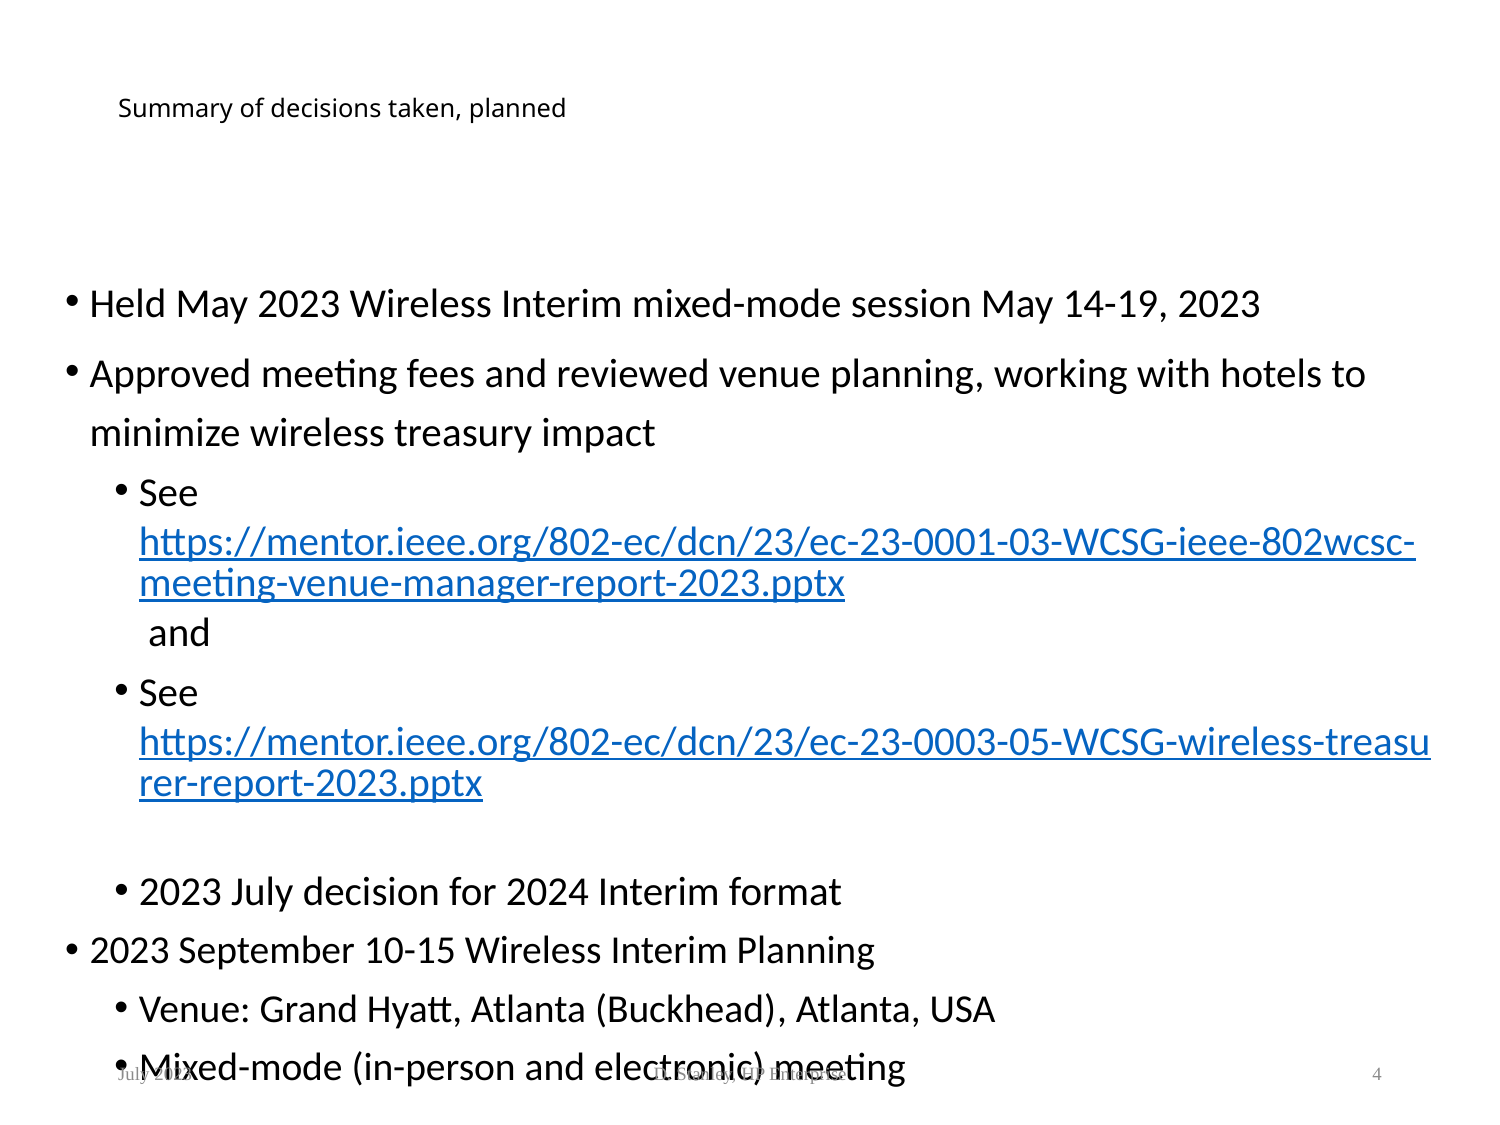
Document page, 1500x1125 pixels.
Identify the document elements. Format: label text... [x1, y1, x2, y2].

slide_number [103, 1042, 441, 1103]
title Summary of decisions taken, planned [103, 59, 1397, 163]
list Held May 2023 Wireless Interim mixed-mode session May 14-19, 2023 Approved meeting fees and reviewed venue planning, working with hotels to minimize wireless treasury impact See https://mentor.ieee.org/802-ec/dcn/23/ec-23-0001-03-WCSG-ieee-802wcsc-meeting-venue-manager-report-2023.pptx and See https://mentor.ieee.org/802-ec/dcn/23/ec-23-0003-05-WCSG-wireless-treasurer-report-2023.pptx 2023 July decision for 2024 Interim format 2023 September 10-15 Wireless Interim Planning Venue: Grand Hyatt, Atlanta (Buckhead), Atlanta, USA Mixed-mode (in-person and electronic) meeting [50, 217, 1450, 1043]
footer D. Stanley, HP Enterprise [496, 1042, 1004, 1103]
slide_number 4 [1059, 1042, 1397, 1103]
